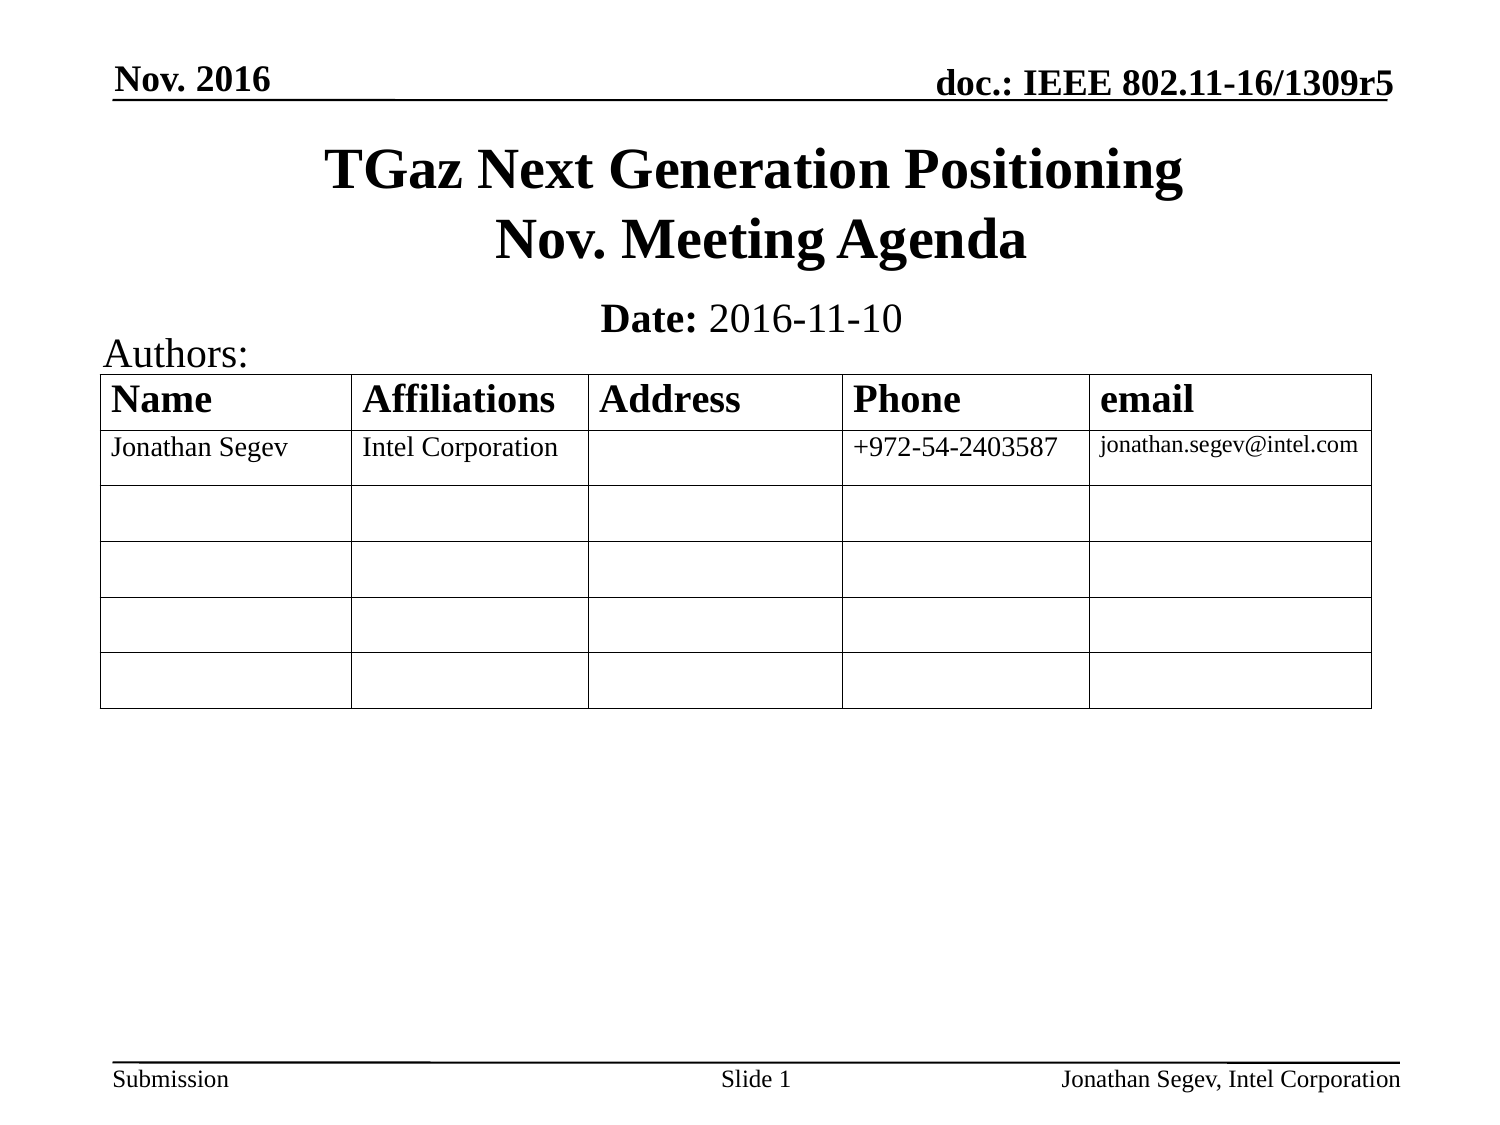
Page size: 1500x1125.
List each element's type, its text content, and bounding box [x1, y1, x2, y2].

list Date: 2016-11-10 [114, 282, 1390, 349]
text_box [84, 373, 1398, 778]
title TGaz Next Generation Positioning Nov. Meeting Agenda [64, 112, 1459, 288]
slide_number Slide 1 [712, 1061, 800, 1123]
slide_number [114, 54, 493, 100]
footer Jonathan Segev, Intel Corporation [902, 1061, 1402, 1093]
text_box Authors: [87, 318, 325, 372]
